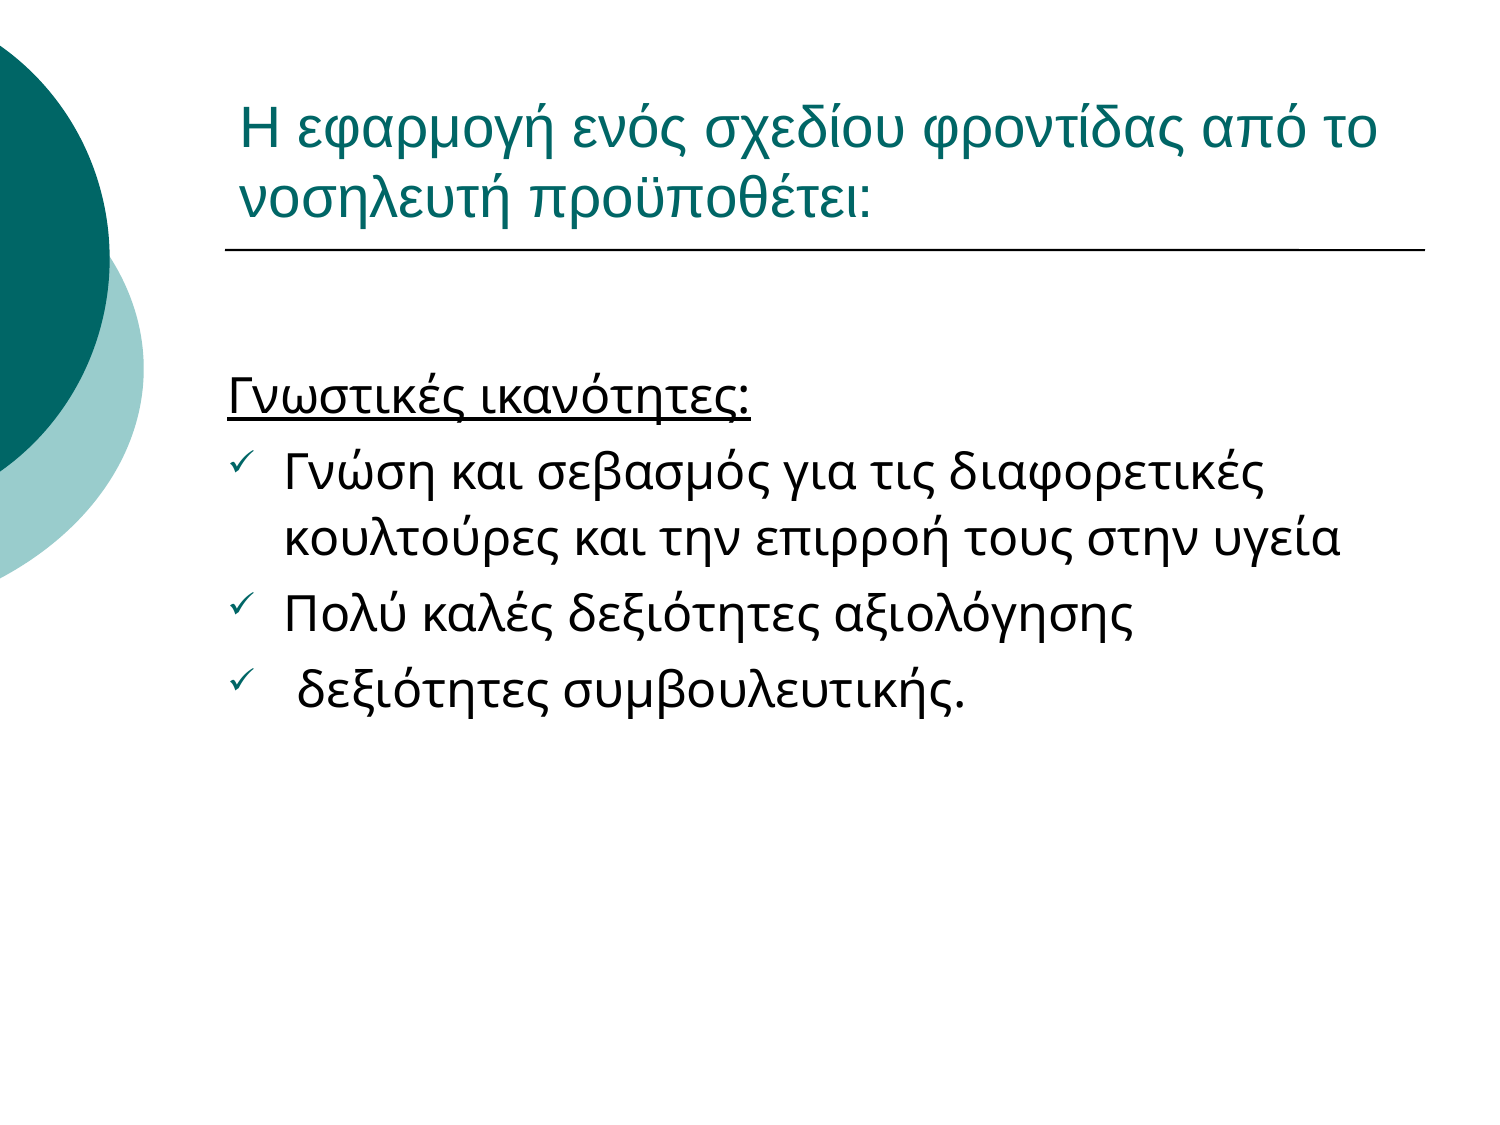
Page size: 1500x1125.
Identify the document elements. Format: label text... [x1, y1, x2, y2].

list Γνωστικές ικανότητες: Γνώση και σεβασμός για τις διαφορετικές κουλτούρες και την επιρροή τους στην υγεία Πολύ καλές δεξιότητες αξιολόγησης δεξιότητες συμβουλευτικής. [212, 349, 1413, 1026]
title Η εφαρμογή ενός σχεδίου φροντίδας από το νοσηλευτή προϋποθέτει: [224, 49, 1425, 238]
